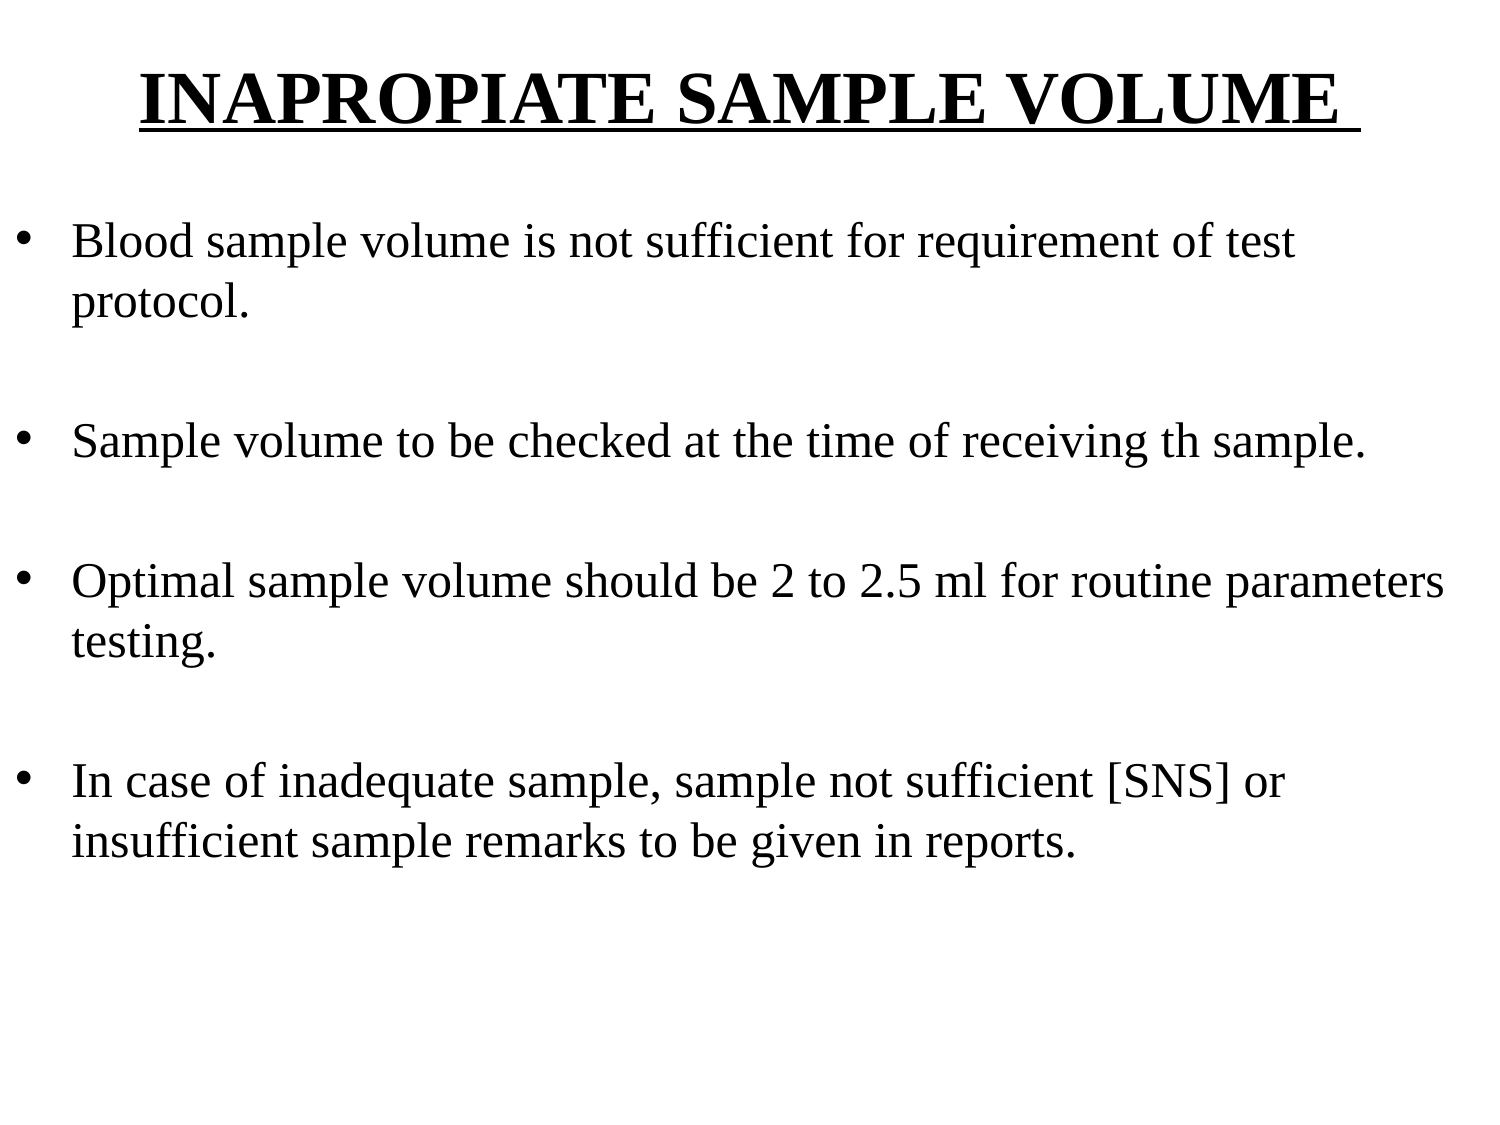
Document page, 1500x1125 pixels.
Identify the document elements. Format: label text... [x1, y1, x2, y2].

title INAPROPIATE SAMPLE VOLUME [0, 0, 1500, 188]
list Blood sample volume is not sufficient for requirement of test protocol. Sample volume to be checked at the time of receiving th sample. Optimal sample volume should be 2 to 2.5 ml for routine parameters testing. In case of inadequate sample, sample not sufficient [SNS] or insufficient sample remarks to be given in reports. [0, 200, 1500, 943]
